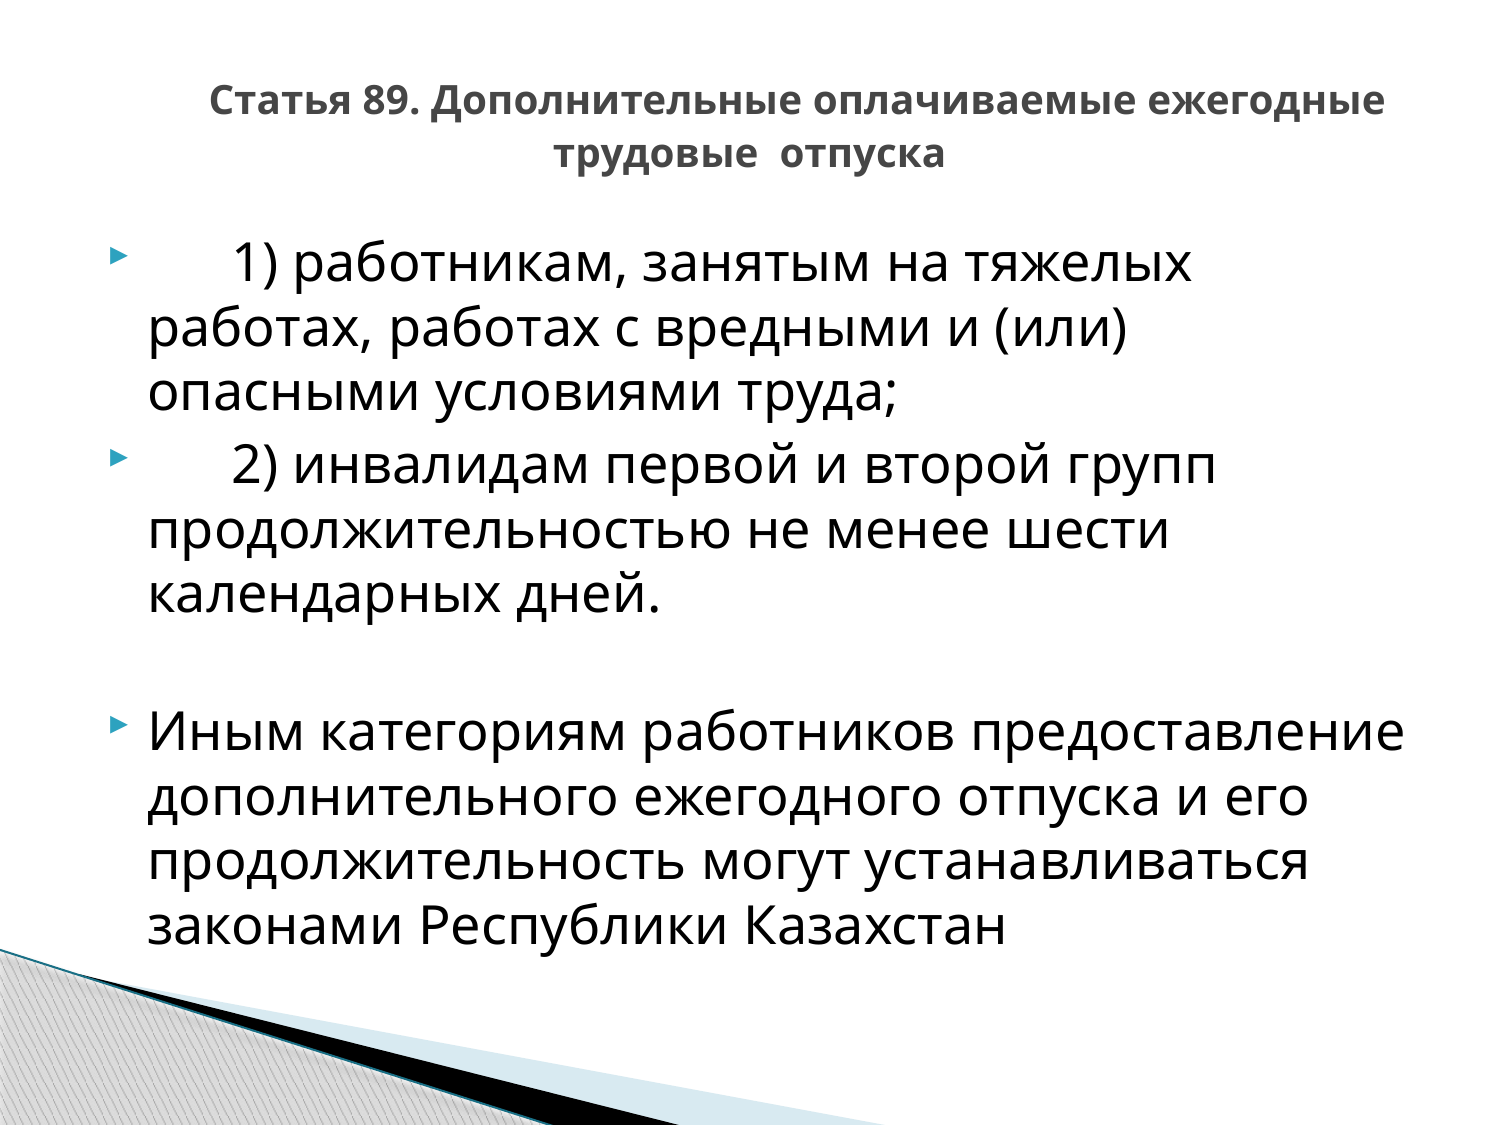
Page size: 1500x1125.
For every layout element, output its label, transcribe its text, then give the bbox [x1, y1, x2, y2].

title Статья 89. Дополнительные оплачиваемые ежегодные трудовые отпуска [75, 45, 1425, 233]
list 1) работникам, занятым на тяжелых работах, работах с вредными и (или) опасными условиями труда; 2) инвалидам первой и второй групп продолжительностью не менее шести календарных дней. Иным категориям работников предоставление дополнительного ежегодного отпуска и его продолжительность могут устанавливаться законами Республики Казахстан [75, 233, 1425, 1005]
